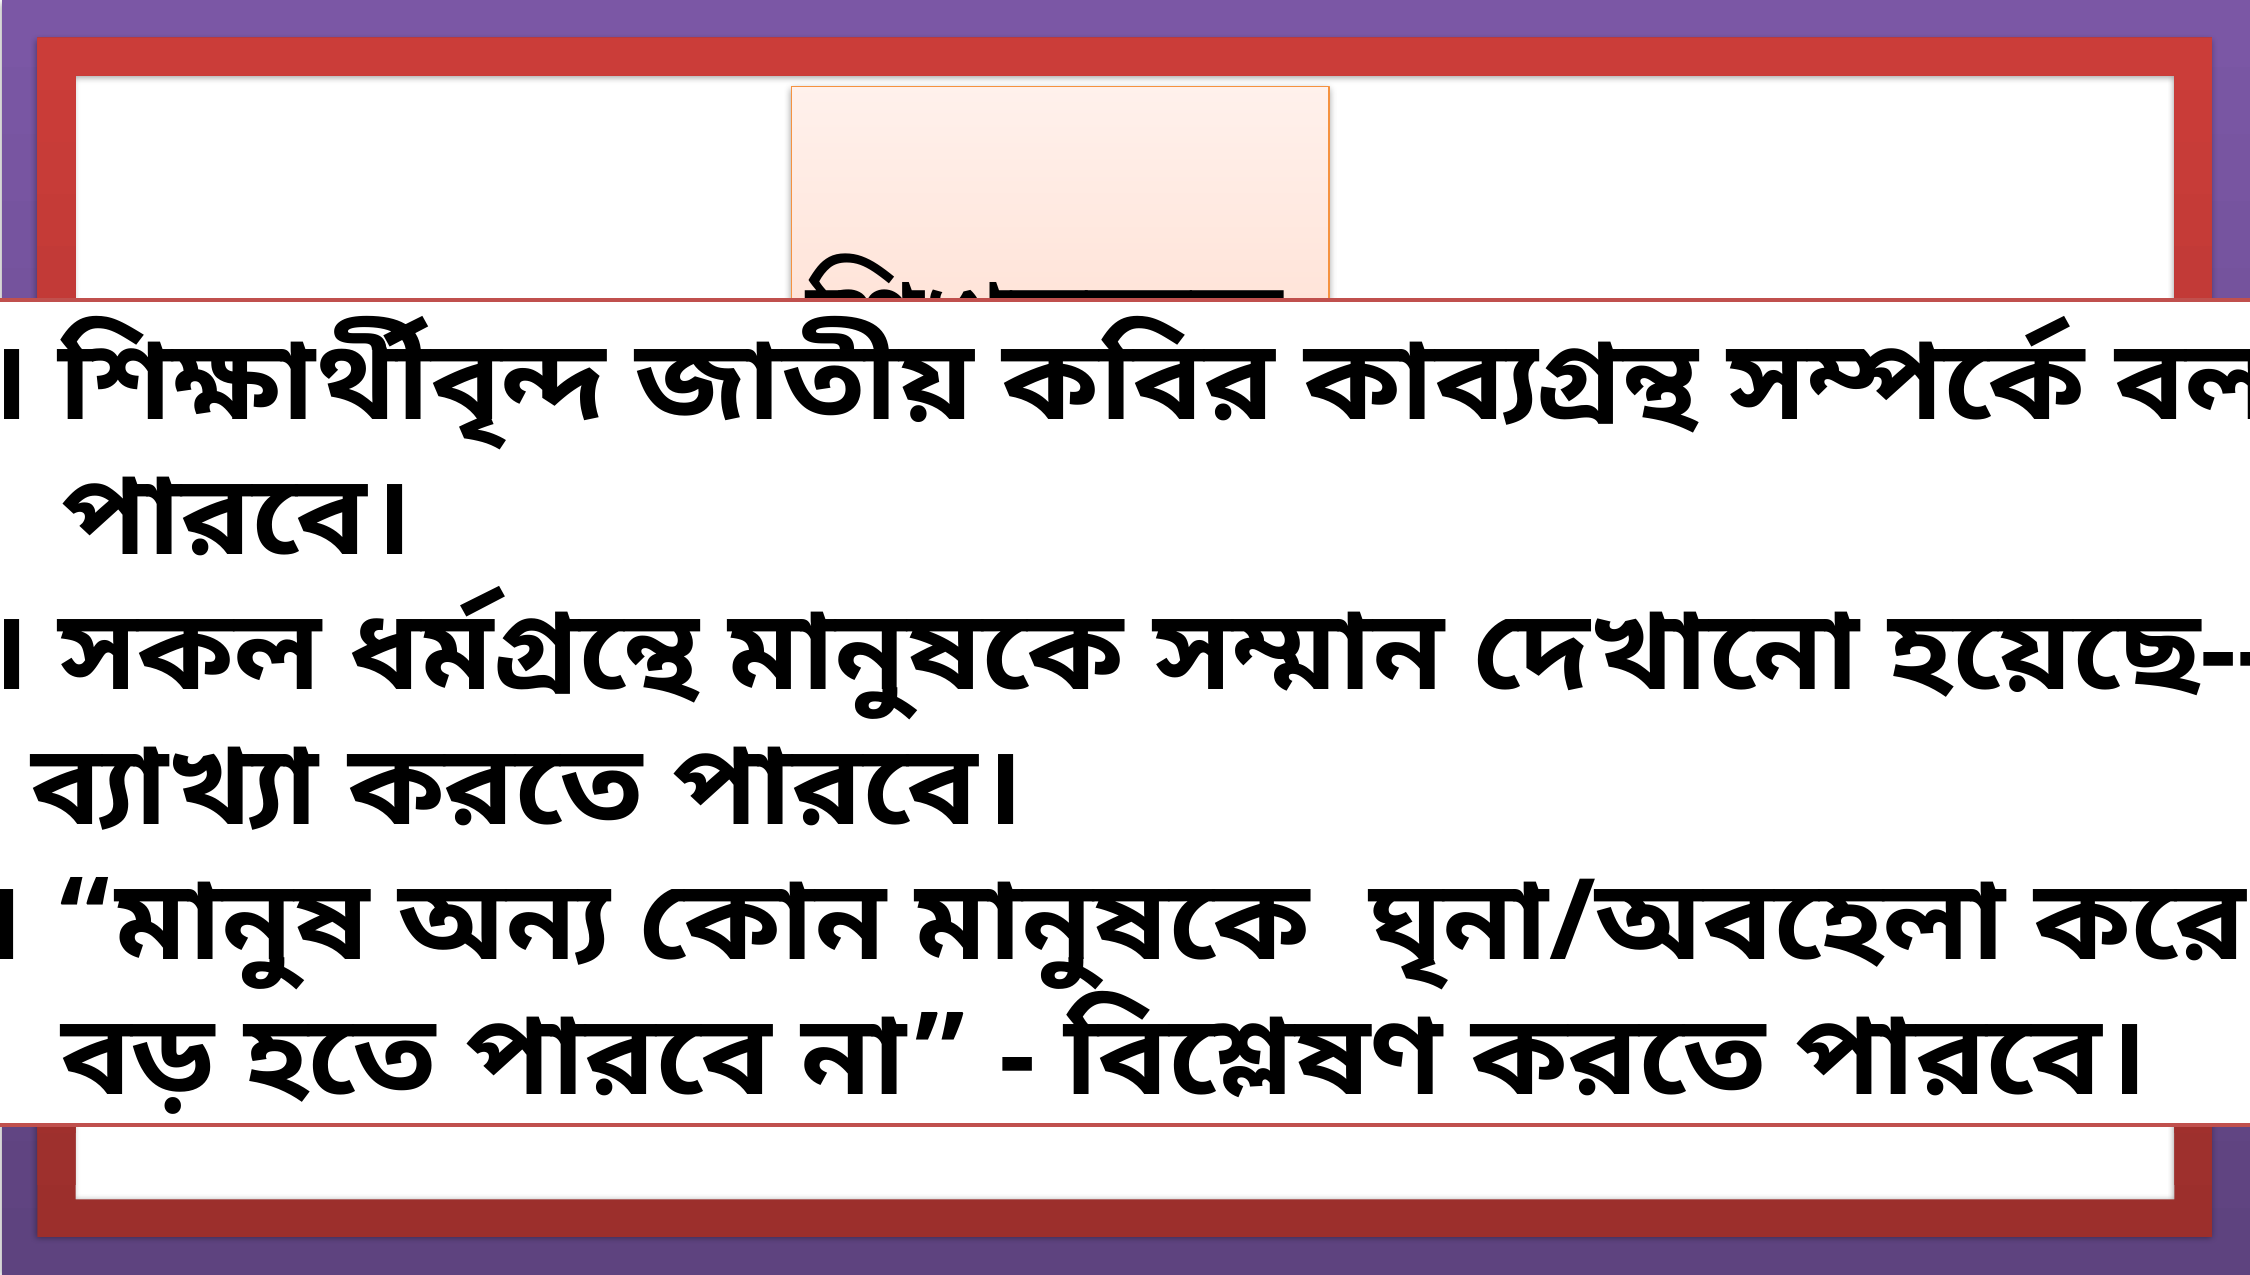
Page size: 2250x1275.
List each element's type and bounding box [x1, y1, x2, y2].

text_box [1, 0, 2250, 1275]
